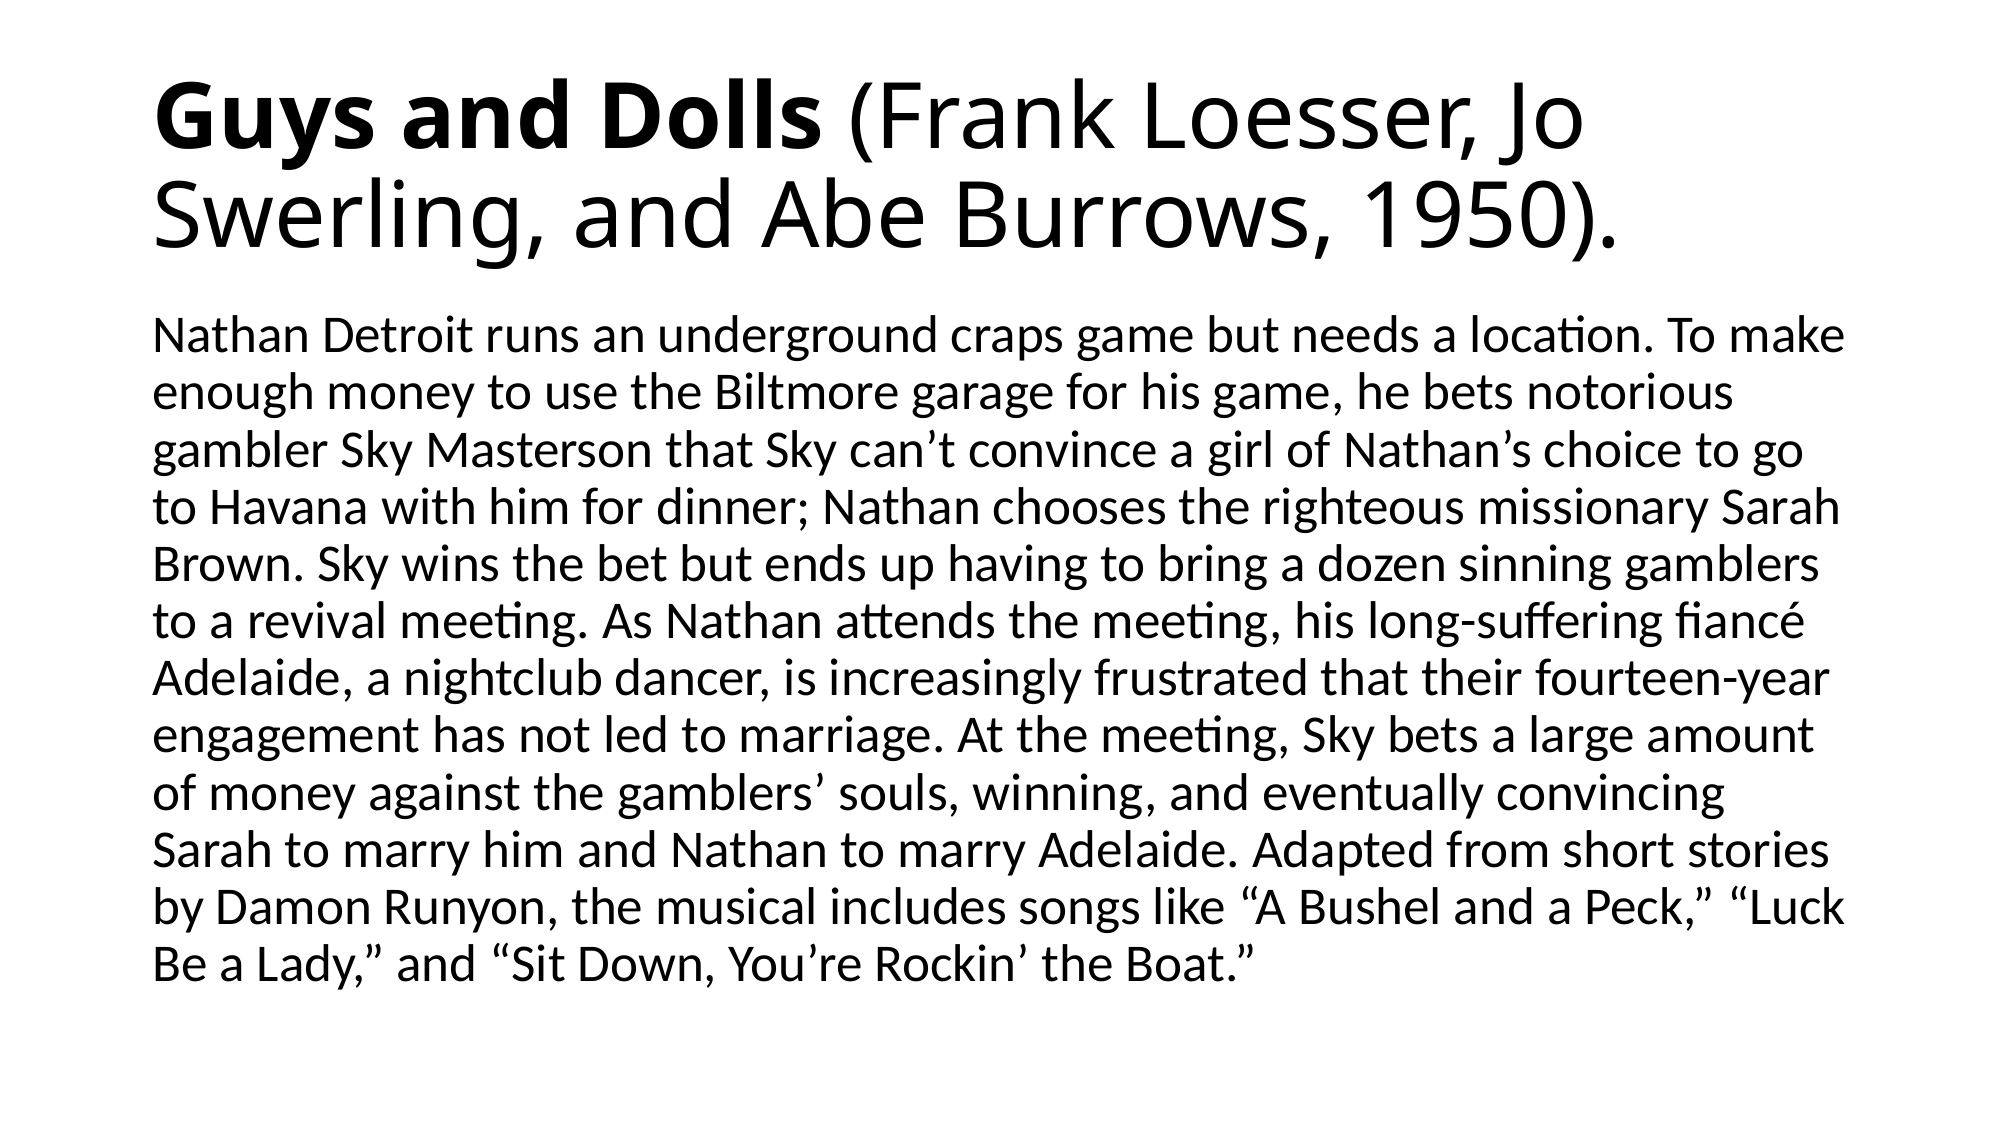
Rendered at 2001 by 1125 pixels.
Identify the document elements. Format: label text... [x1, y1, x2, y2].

title Guys and Dolls (Frank Loesser, Jo Swerling, and Abe Burrows, 1950). [137, 59, 1863, 278]
list Nathan Detroit runs an underground craps game but needs a location. To make enough money to use the Biltmore garage for his game, he bets notorious gambler Sky Masterson that Sky can’t convince a girl of Nathan’s choice to go to Havana with him for dinner; Nathan chooses the righteous missionary Sarah Brown. Sky wins the bet but ends up having to bring a dozen sinning gamblers to a revival meeting. As Nathan attends the meeting, his long-suffering fiancé Adelaide, a nightclub dancer, is increasingly frustrated that their fourteen-year engagement has not led to marriage. At the meeting, Sky bets a large amount of money against the gamblers’ souls, winning, and eventually convincing Sarah to marry him and Nathan to marry Adelaide. Adapted from short stories by Damon Runyon, the musical includes songs like “A Bushel and a Peck,” “Luck Be a Lady,” and “Sit Down, You’re Rockin’ the Boat.” [137, 299, 1863, 1014]
